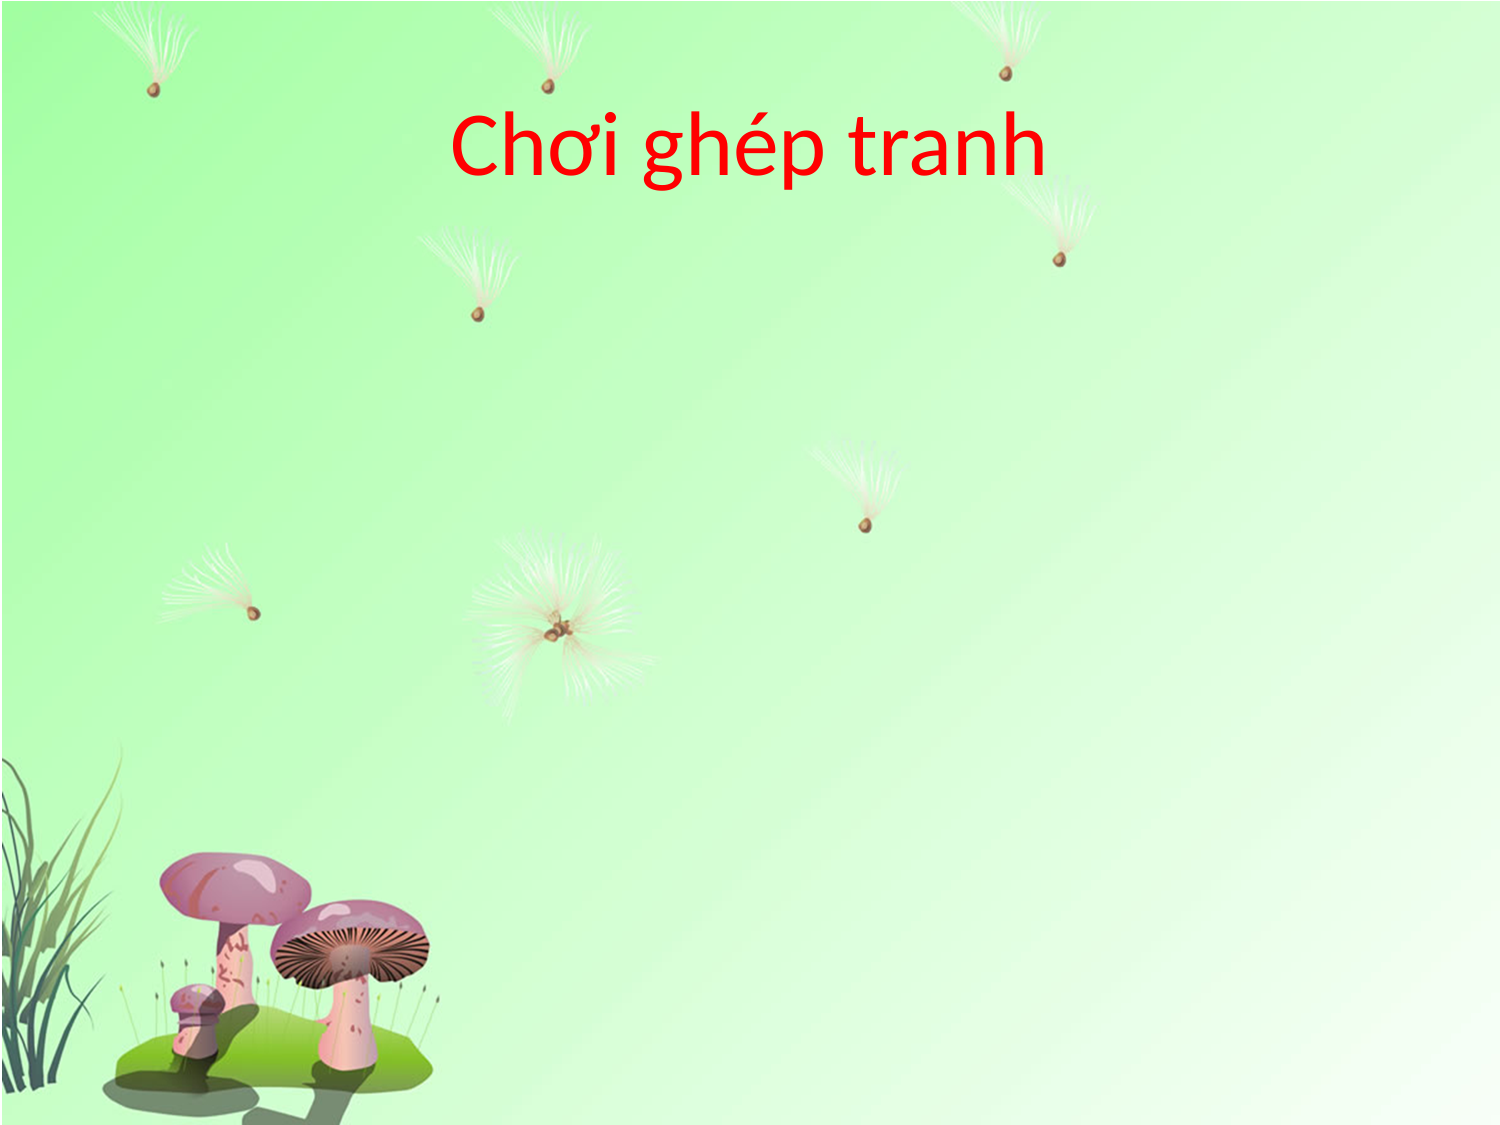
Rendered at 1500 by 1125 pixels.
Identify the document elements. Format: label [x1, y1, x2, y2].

list [2, 1, 1500, 1125]
